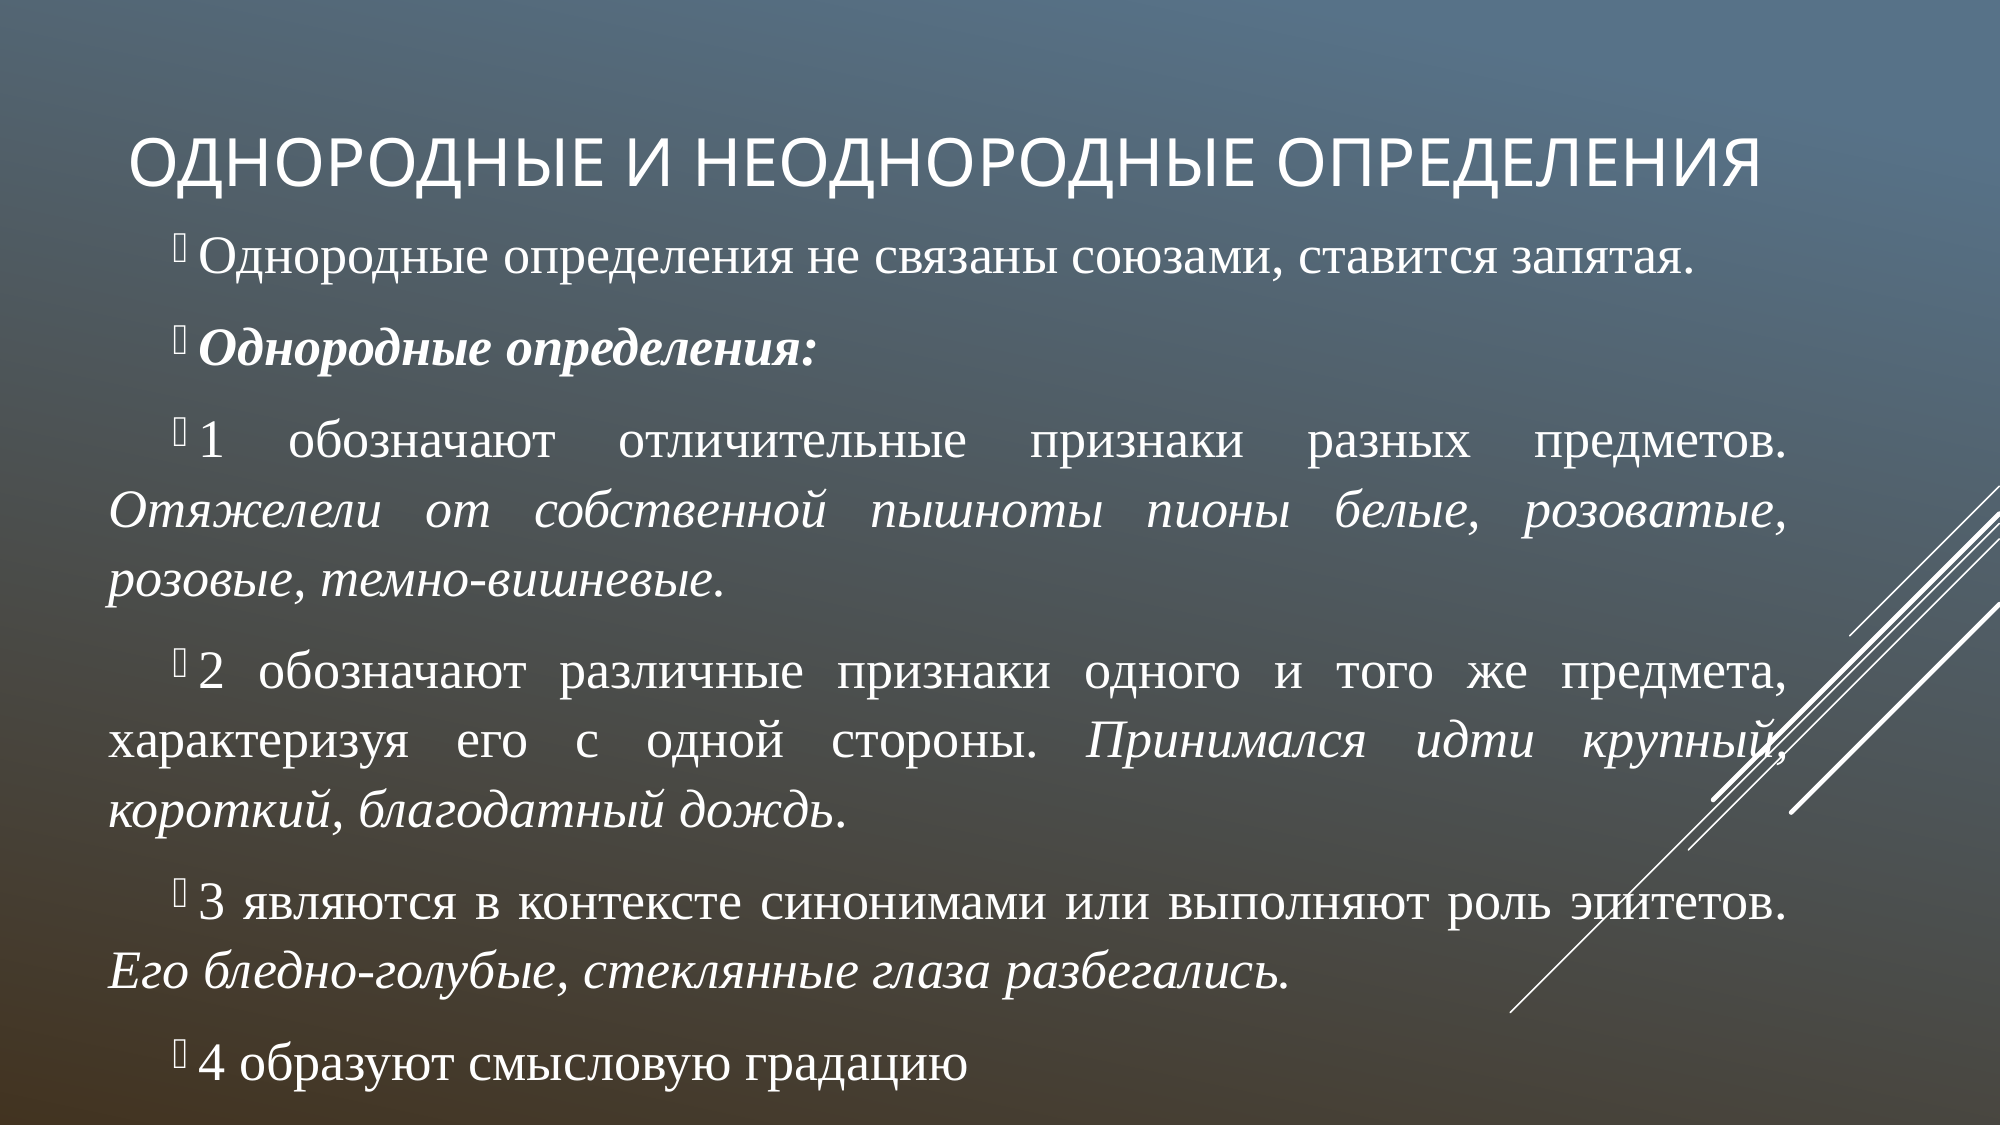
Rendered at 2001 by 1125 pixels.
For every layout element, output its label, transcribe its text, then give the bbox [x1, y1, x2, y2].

title Однородные и неоднородные определения [112, 35, 1958, 283]
list Однородные определения не связаны союзами, ставится запятая. Однородные определения: 1 обозначают отличительные признаки разных предметов. Отяжелели от собственной пышноты пионы белые, розоватые, розовые, темно-вишневые. 2 обозначают различные признаки одного и того же предмета, характеризуя его с одной стороны. Принимался идти крупный, короткий, благодатный дождь. 3 являются в контексте синонимами или выполняют роль эпитетов. Его бледно-голубые, стеклянные глаза разбегались. 4 образуют смысловую градацию [18, 207, 1805, 1115]
